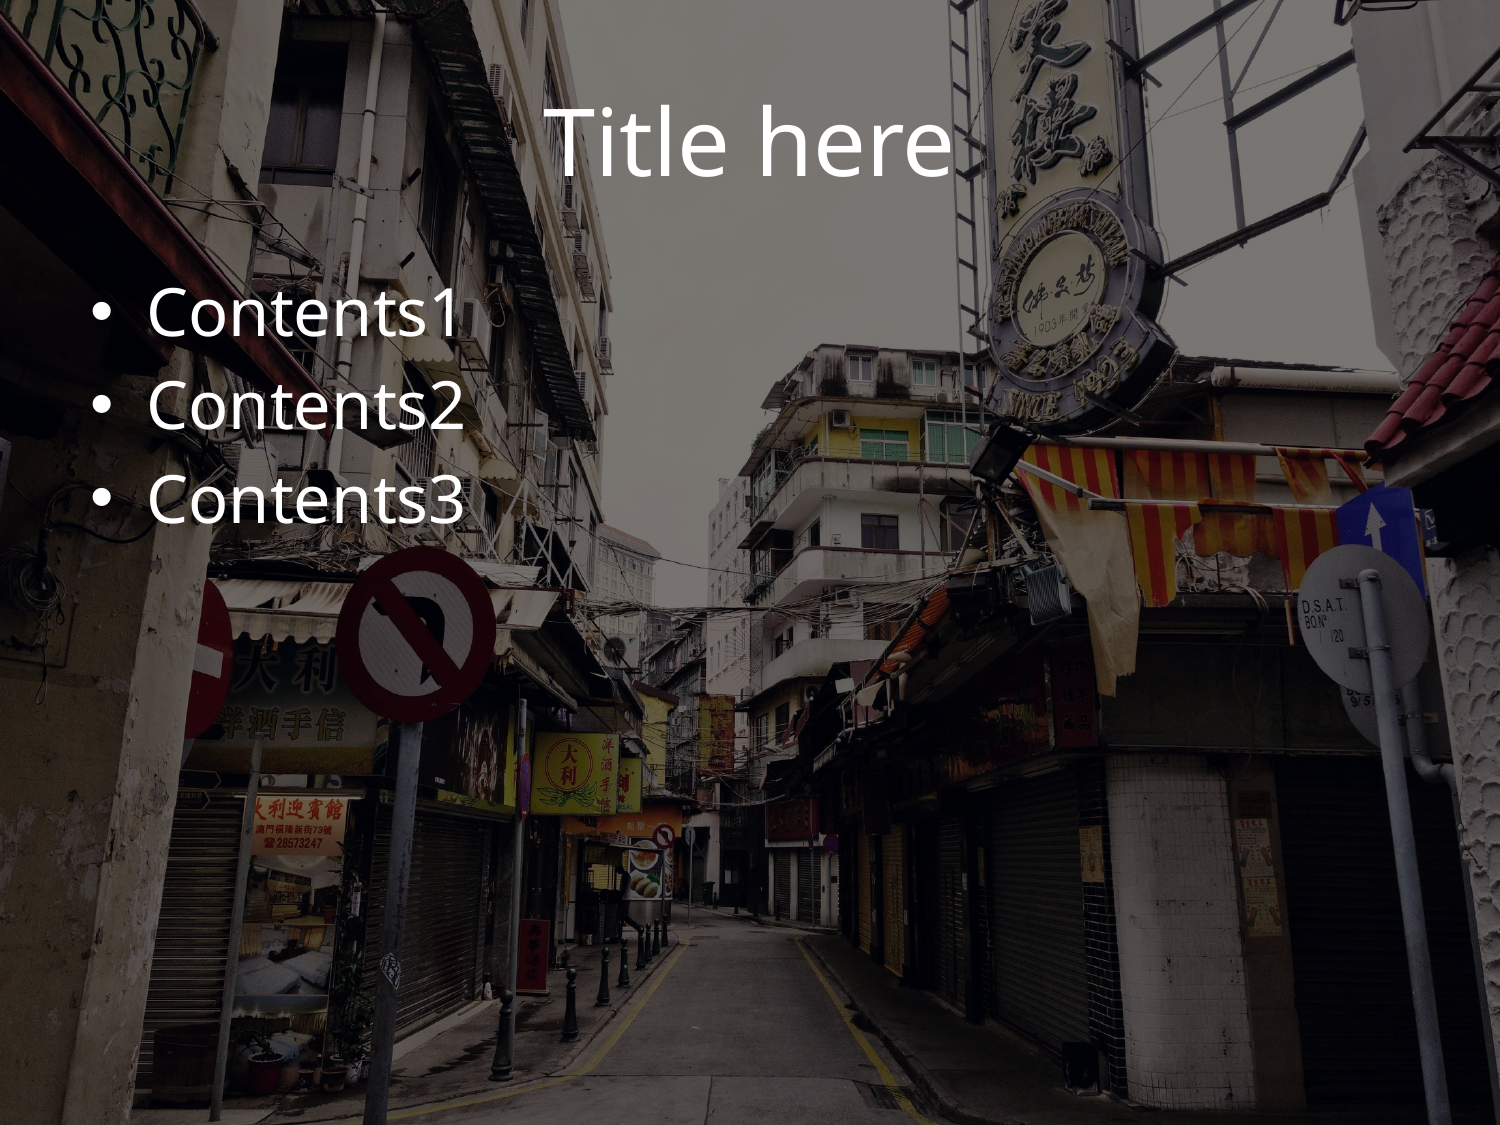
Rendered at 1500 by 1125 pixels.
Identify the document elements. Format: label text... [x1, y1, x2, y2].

text_box [0, 0, 1500, 1125]
list Contents1 Contents2 Contents3 [75, 262, 1425, 1005]
title Title here [75, 45, 1425, 233]
